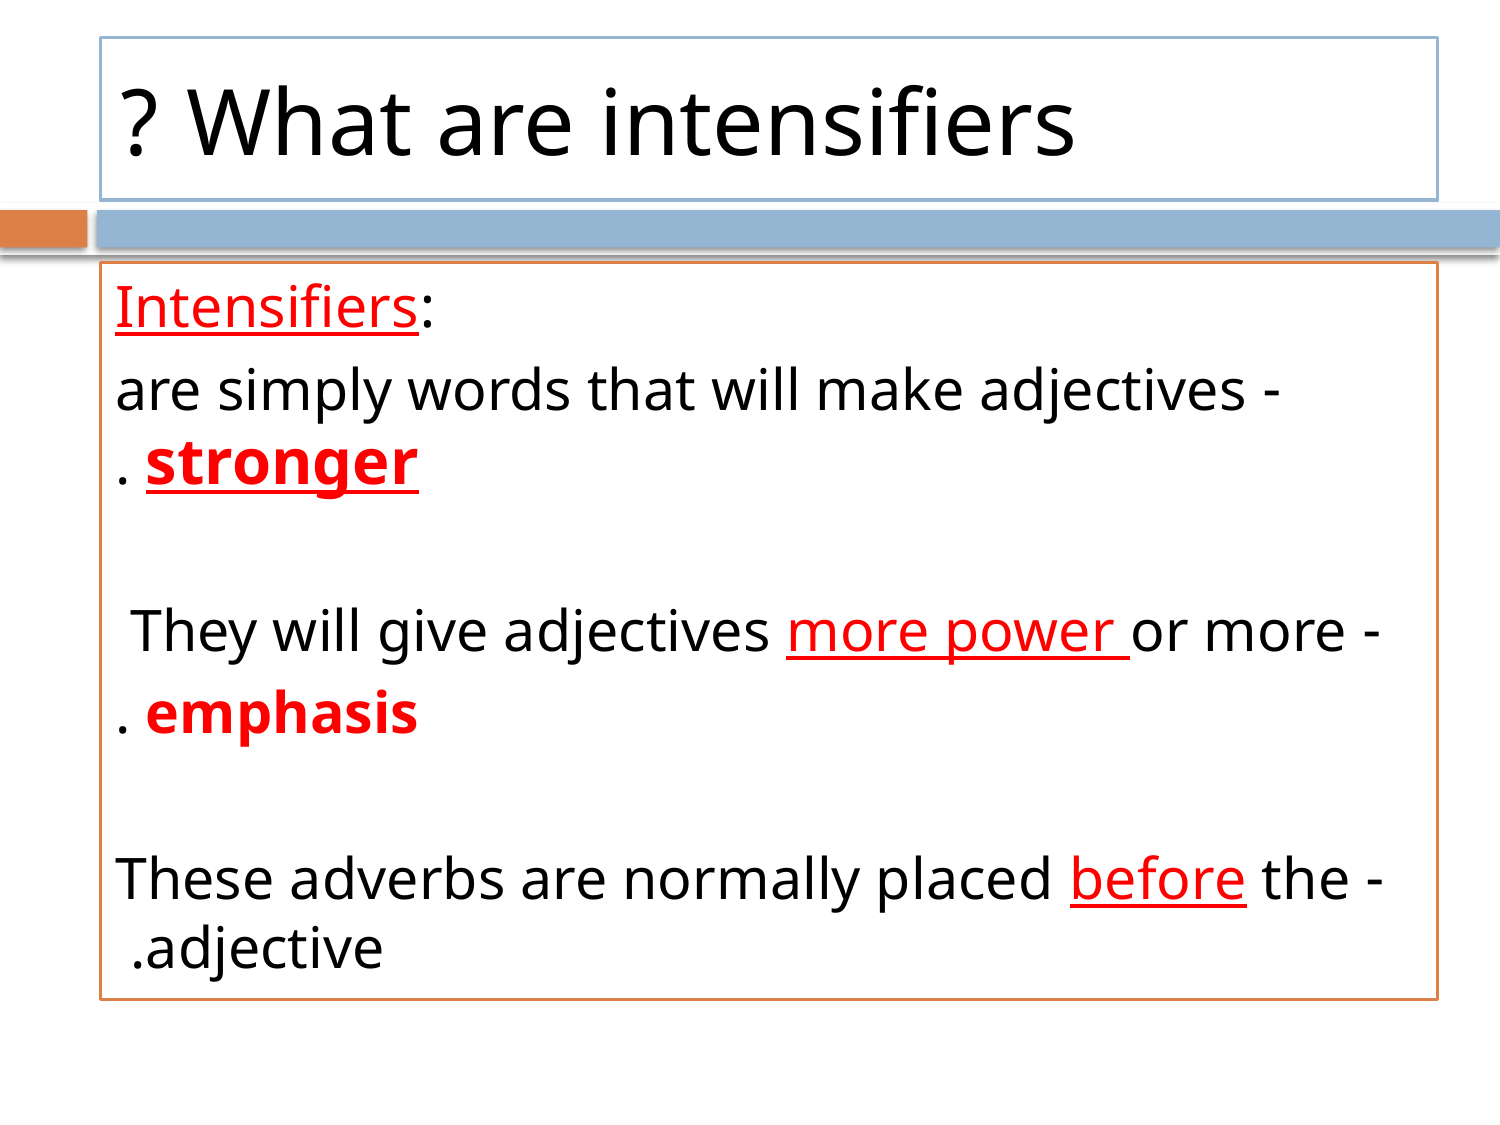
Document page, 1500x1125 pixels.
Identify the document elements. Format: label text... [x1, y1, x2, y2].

list :Intensifiers - are simply words that will make adjectives stronger . - They will give adjectives more power or more emphasis . - These adverbs are normally placed before the adjective. [99, 261, 1439, 1001]
title What are intensifiers ? [99, 36, 1439, 202]
